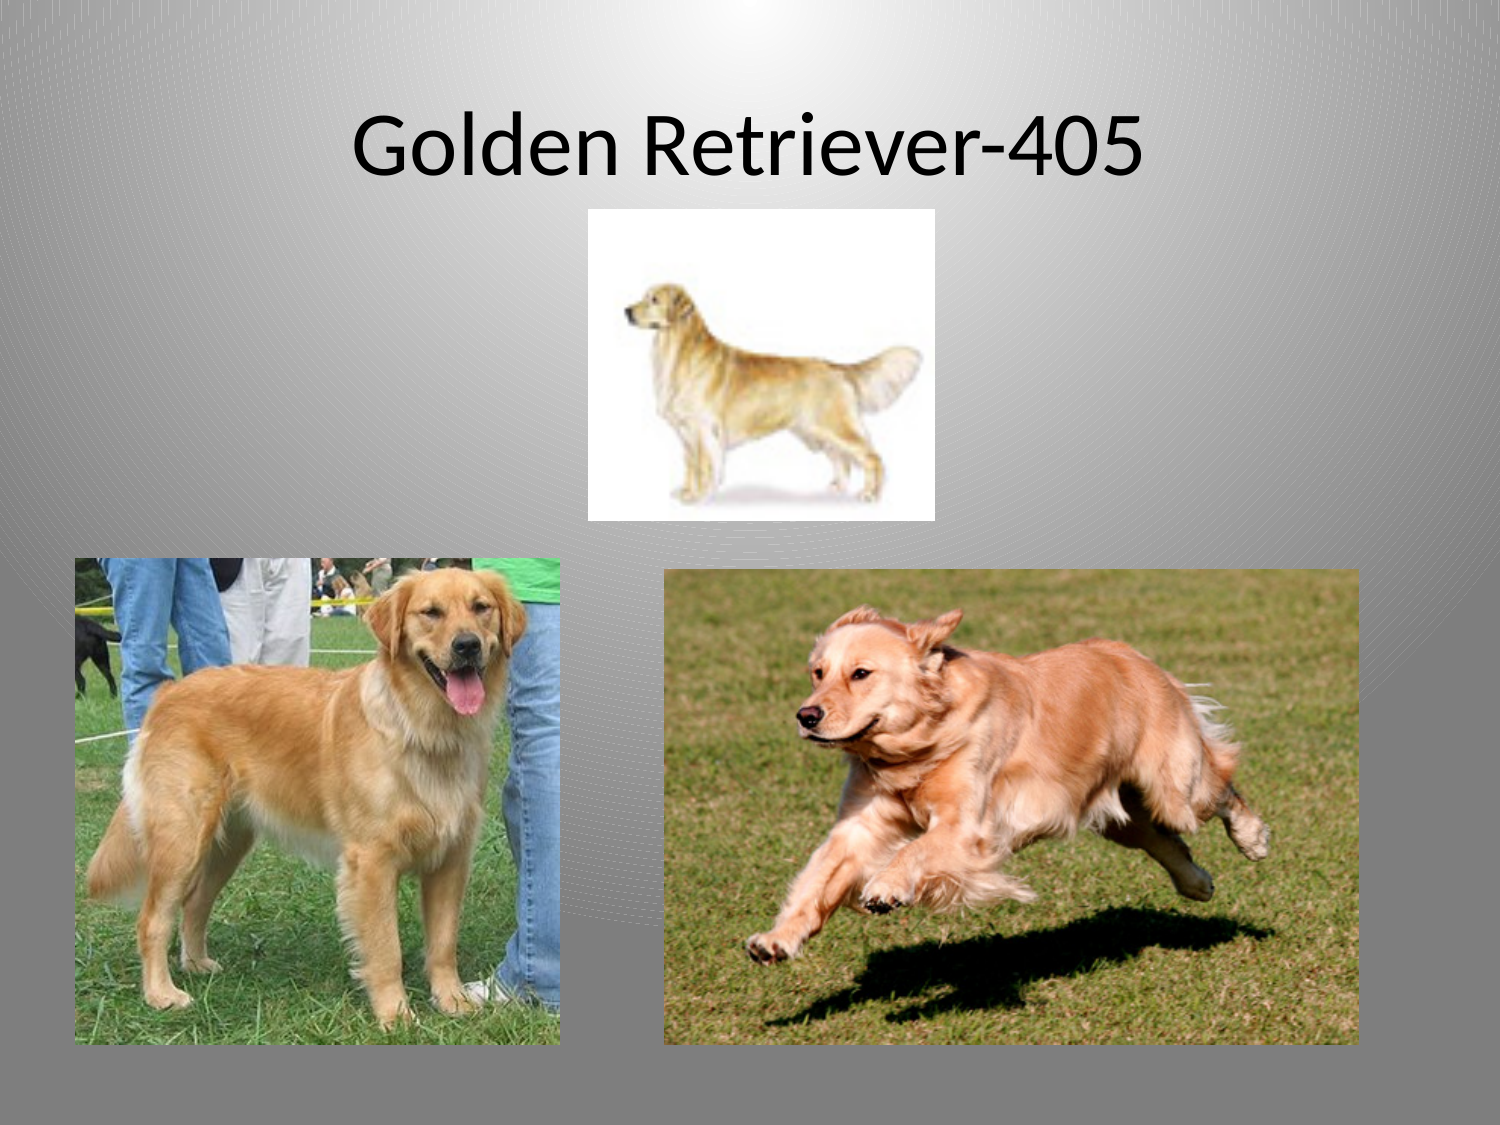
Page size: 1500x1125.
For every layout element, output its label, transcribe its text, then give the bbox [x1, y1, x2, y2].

picture [664, 569, 1359, 1046]
picture [74, 558, 560, 1046]
title Golden Retriever-405 [75, 45, 1425, 233]
picture [587, 208, 935, 522]
